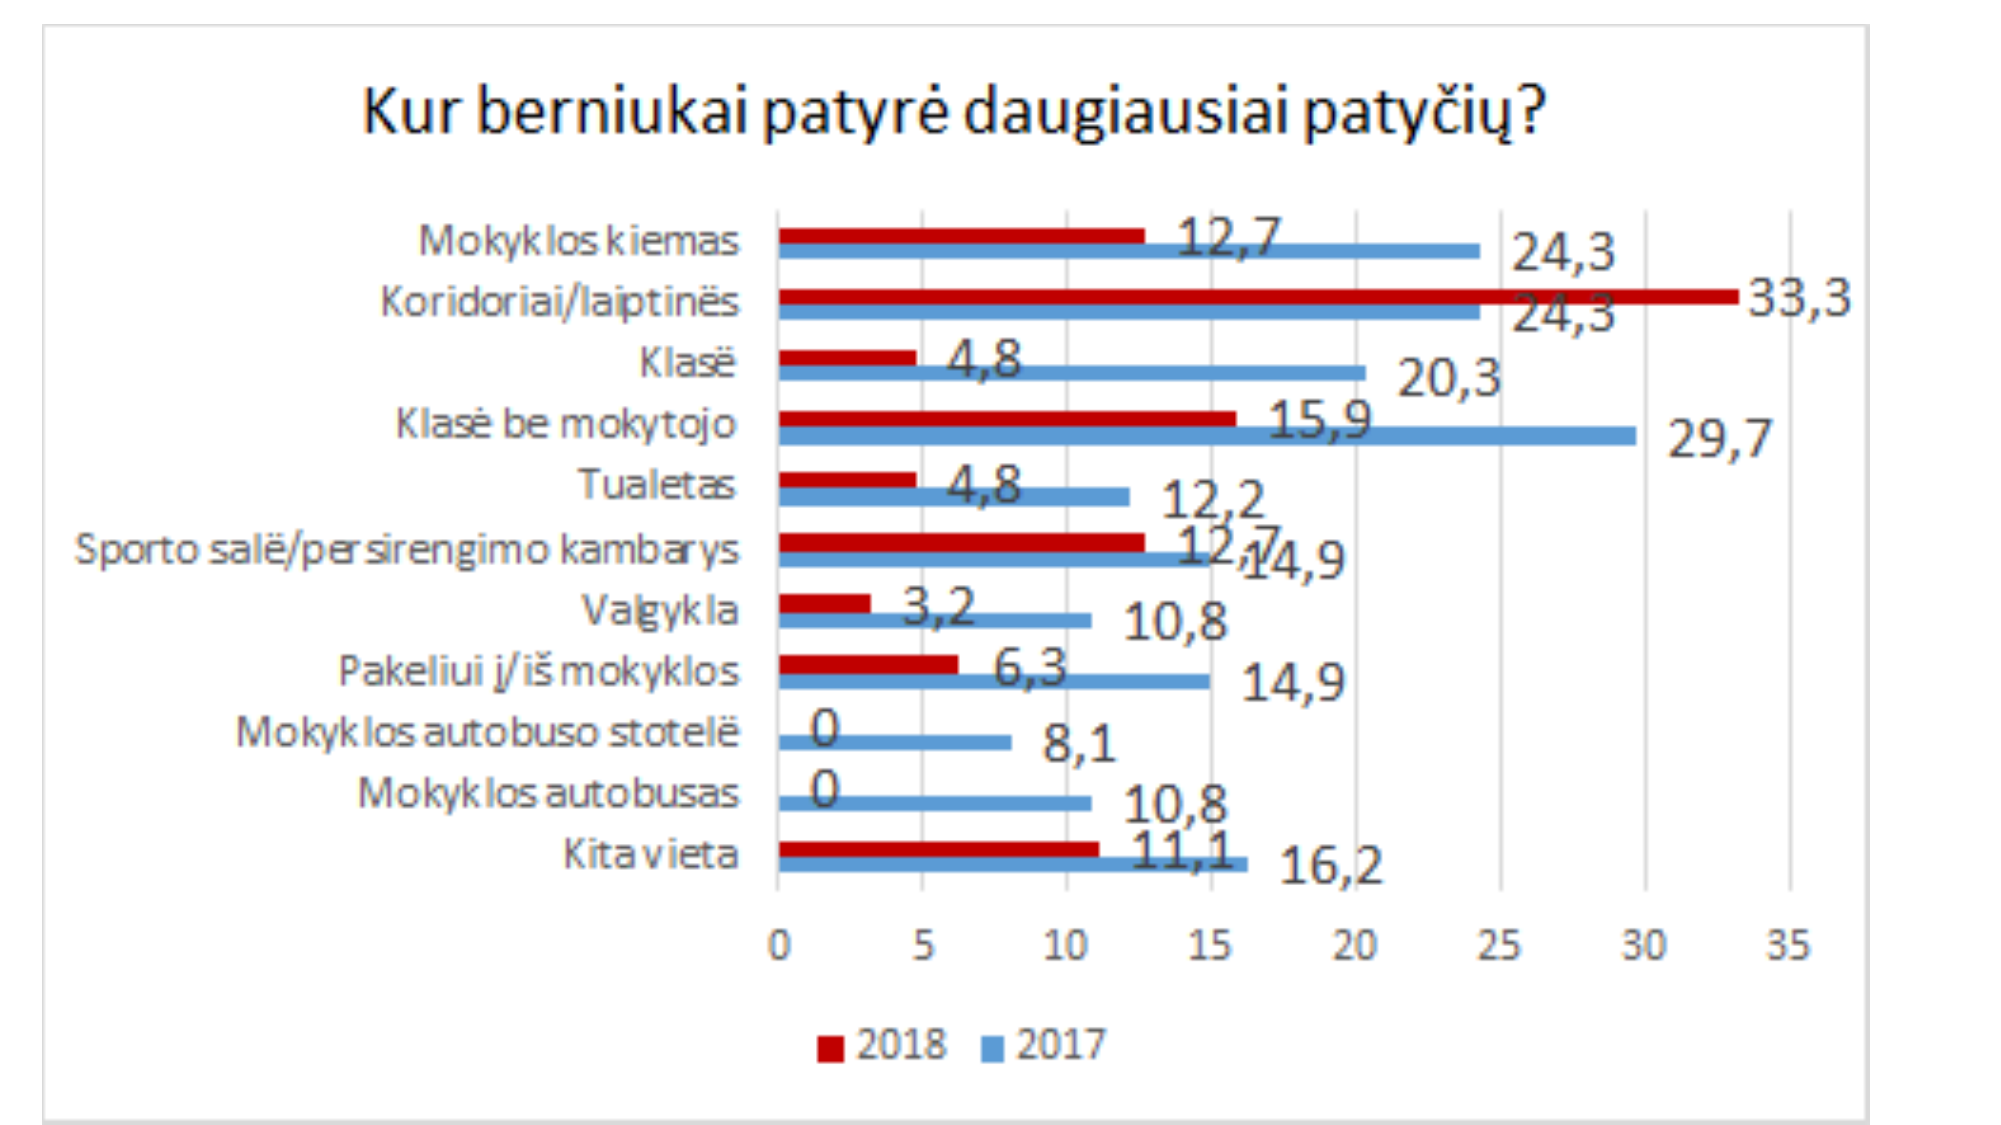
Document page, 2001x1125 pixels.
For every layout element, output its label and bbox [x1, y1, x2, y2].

picture [42, 24, 1870, 1125]
